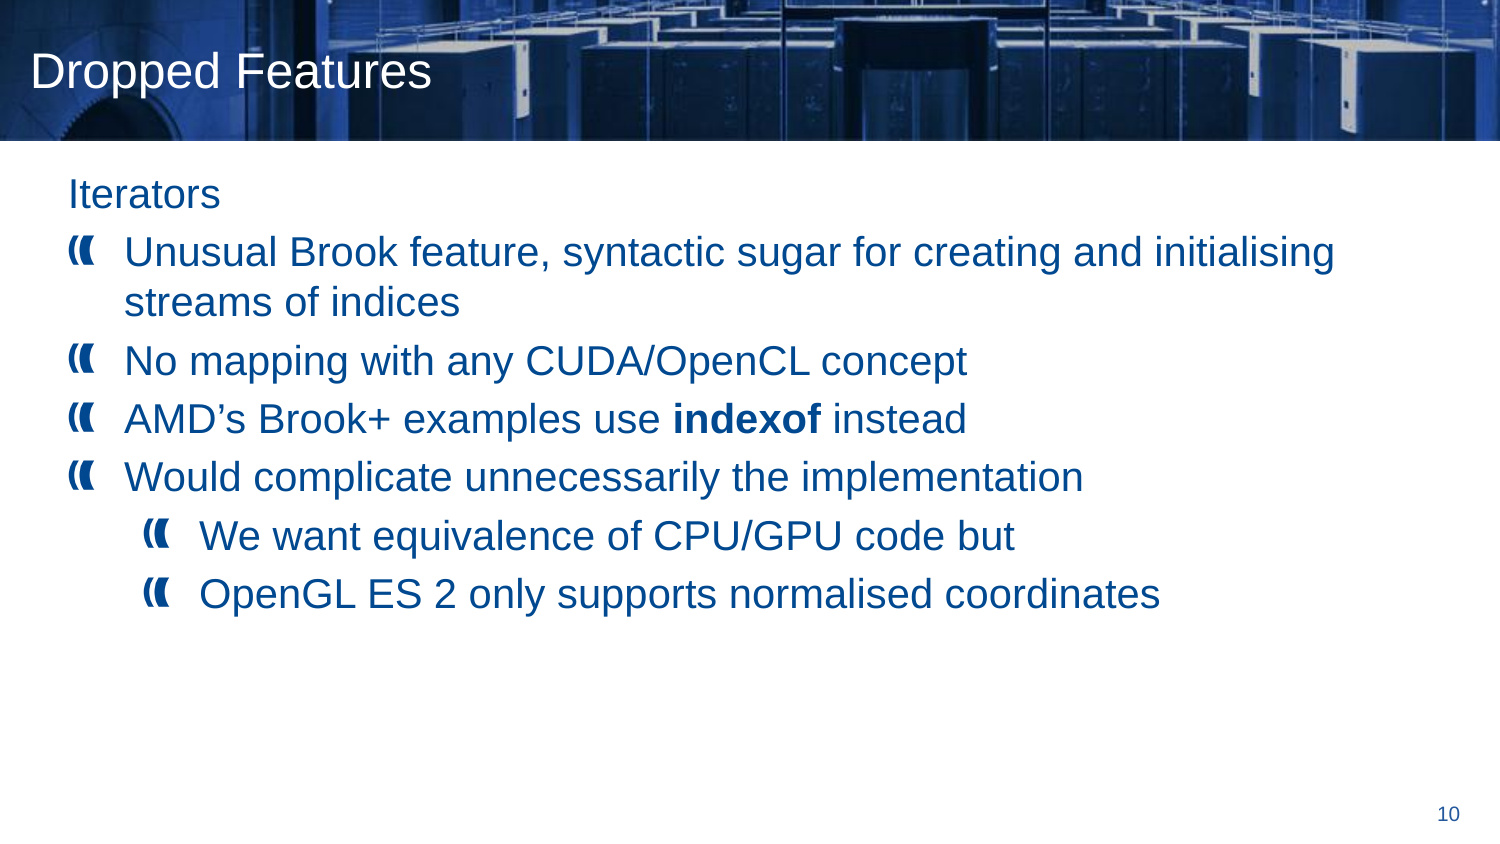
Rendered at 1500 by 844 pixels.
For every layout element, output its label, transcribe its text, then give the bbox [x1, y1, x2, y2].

picture [67, 402, 95, 432]
picture [142, 577, 170, 607]
picture [142, 518, 170, 548]
picture [67, 235, 95, 265]
slide_number 10 [1387, 782, 1475, 844]
picture [67, 343, 95, 373]
text_box Iterators Unusual Brook feature, syntactic sugar for creating and initialising streams of indices No mapping with any CUDA/OpenCL concept AMD’s Brook+ examples use indexof instead Would complicate unnecessarily the implementation We want equivalence of CPU/GPU code but OpenGL ES 2 only supports normalised coordinates [53, 159, 1495, 625]
picture [67, 460, 95, 490]
picture [0, 0, 1500, 141]
